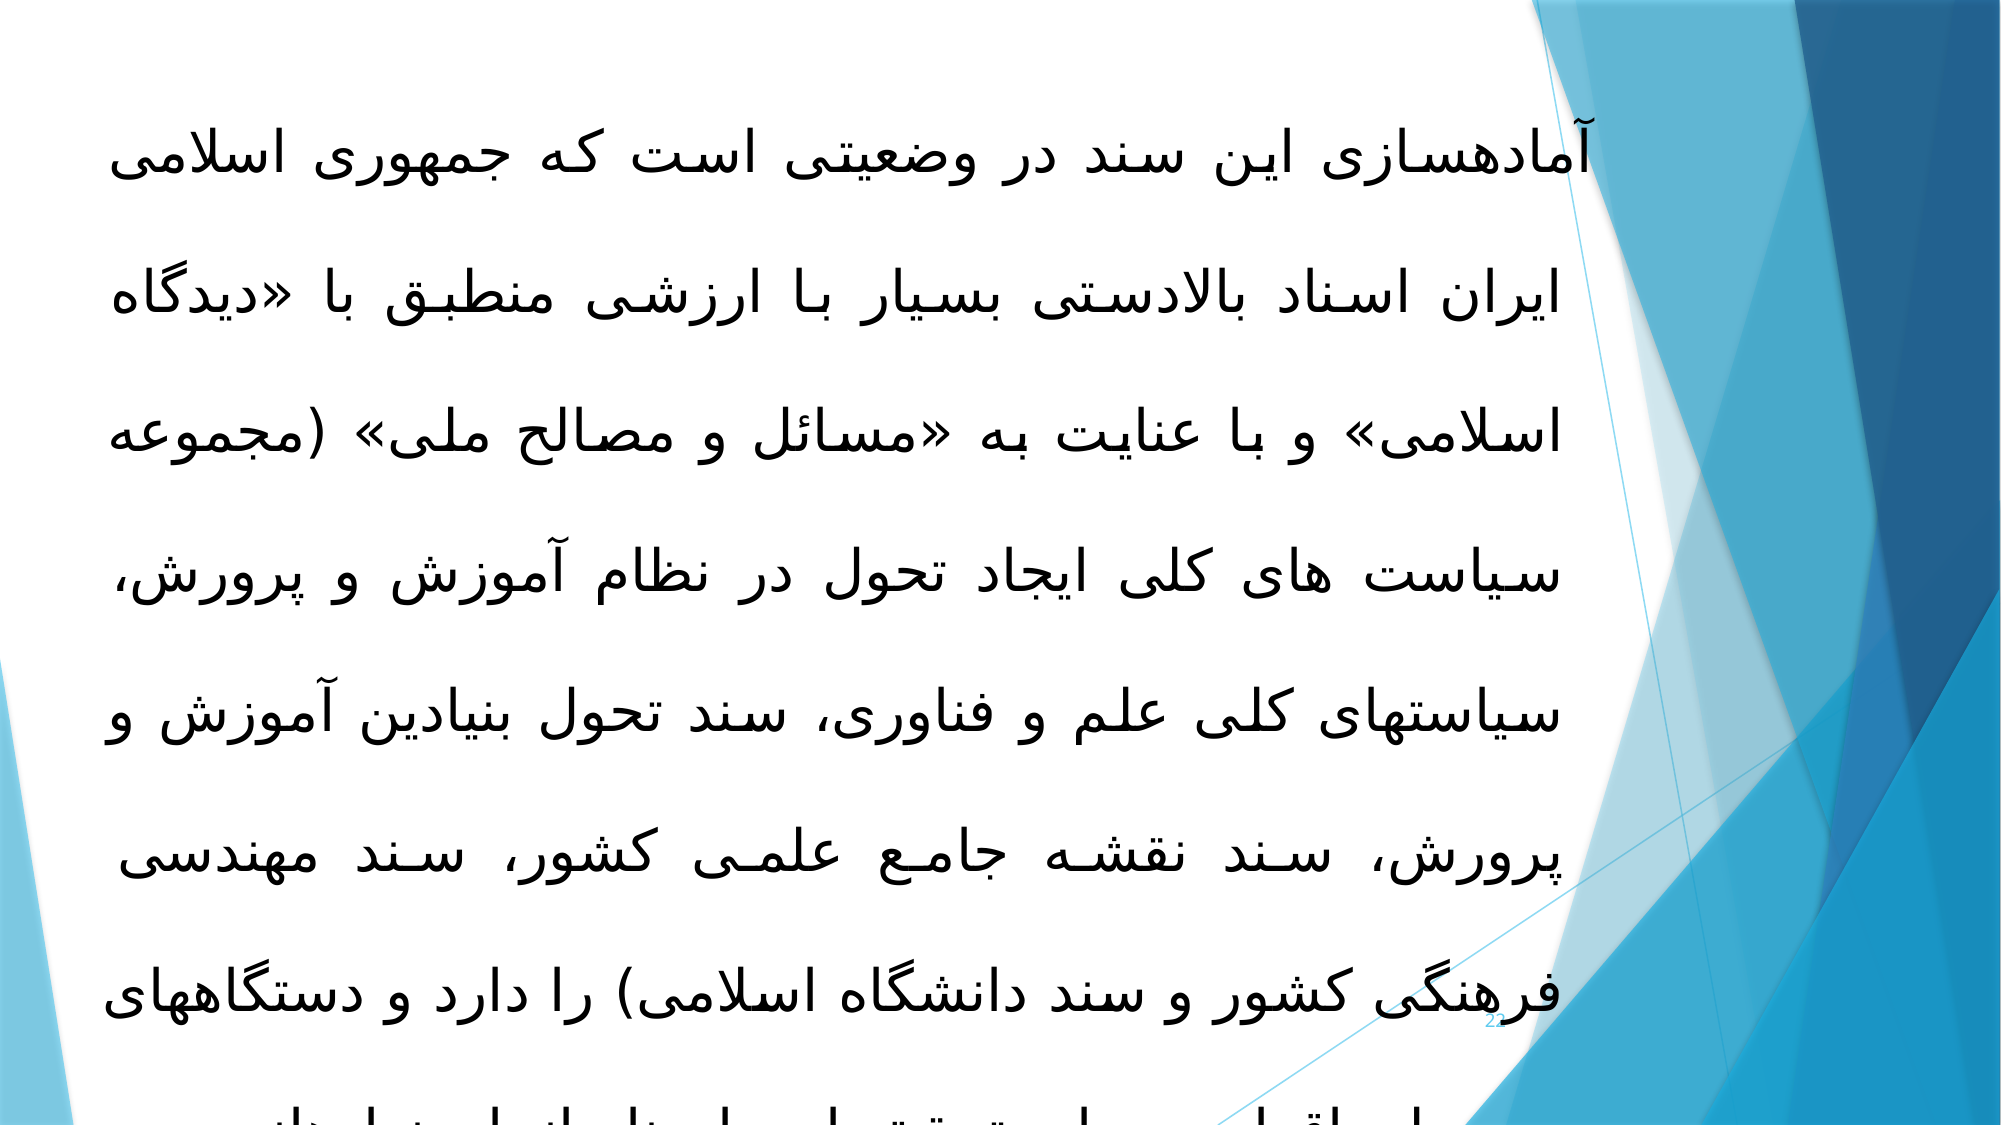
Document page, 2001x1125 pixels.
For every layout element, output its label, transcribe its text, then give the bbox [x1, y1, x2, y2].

slide_number 22 [1409, 991, 1522, 1051]
text_box آماده­سازی این سند در وضعیتی است که جمهوری اسلامی ایران اسناد بالادستی بسیار با ارزشی منطبق با «دیدگاه اسلامی» و با عنایت به «مسائل و مصالح ملی» (مجموعه سیاست های کلی ایجاد تحول در نظام آموزش و پرورش، سیاستهای کلی علم و فناوری، سند تحول بنیادین آموزش و پرورش، سند نقشه جامع علمی کشور، سند مهندسی فرهنگی کشور و سند دانشگاه اسلامی) را دارد و دستگاه­های مربوطه اقدامی برای تحقق این اسناد انجام نداده­اند و در عوض مشغول تهیه چارچوب عمل ملی آموزش 2030 بوده­اند. [87, 36, 1626, 1125]
